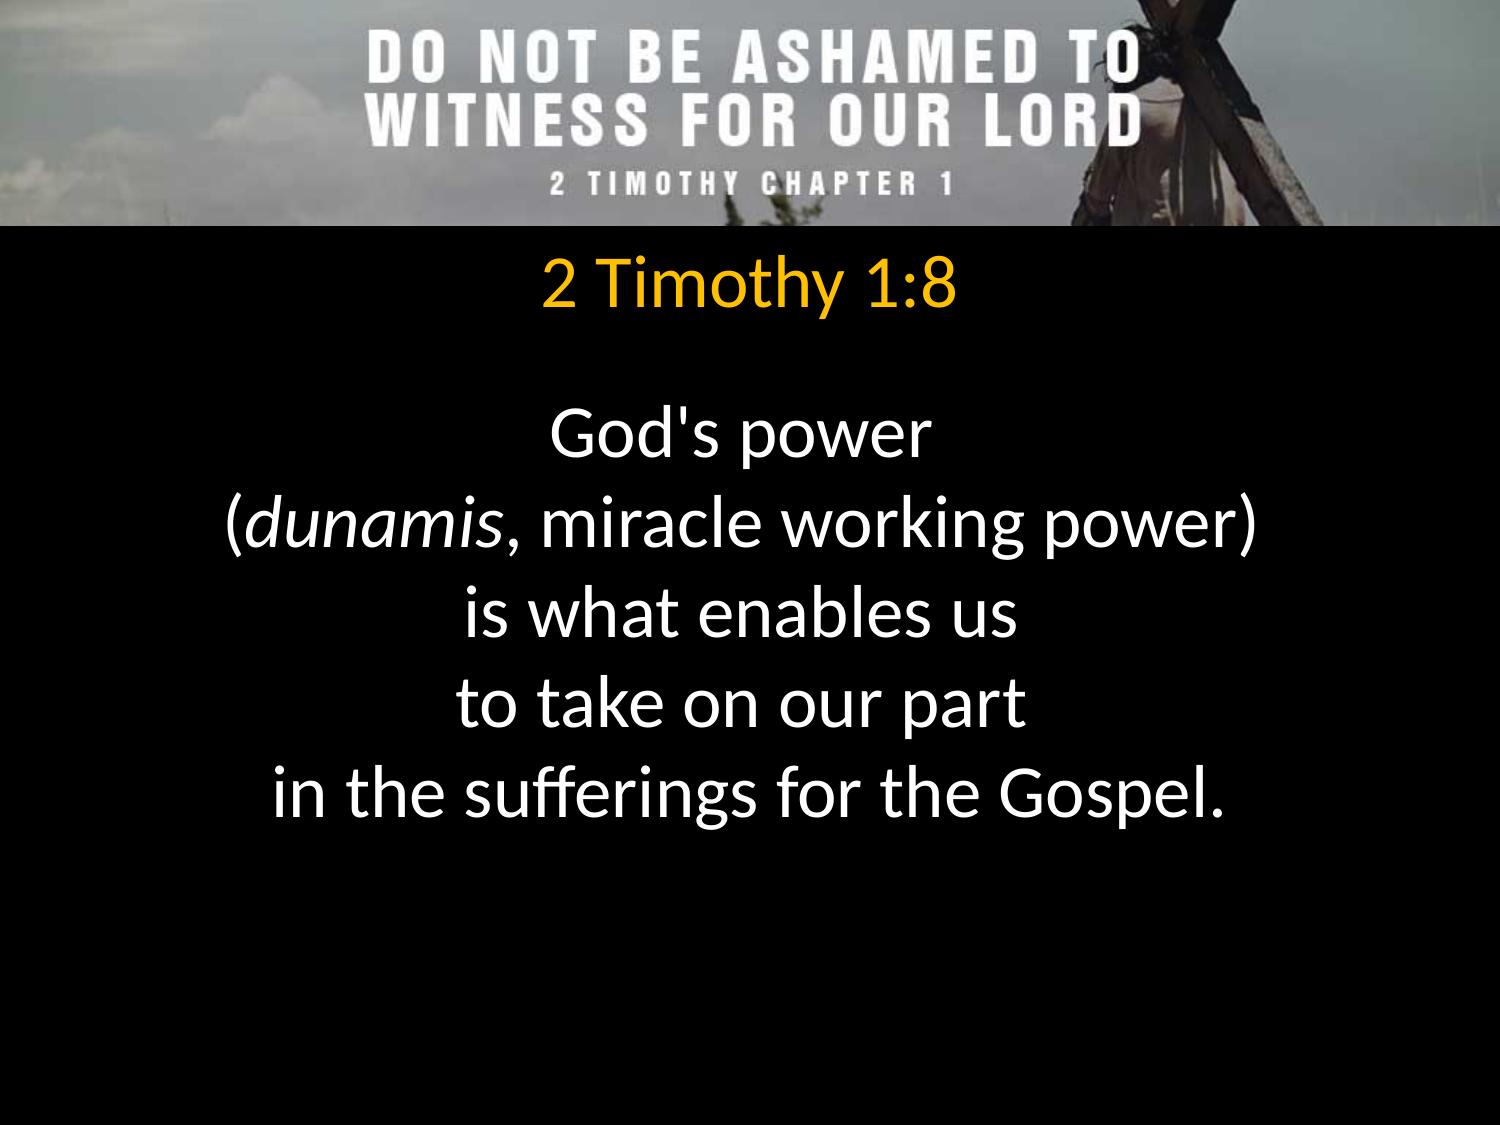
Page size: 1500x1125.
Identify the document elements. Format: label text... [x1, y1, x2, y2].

picture [0, 0, 1500, 224]
text_box God's power (dunamis, miracle working power) is what enables us to take on our part in the sufferings for the Gospel. [0, 374, 1500, 840]
text_box 2 Timothy 1:8 [0, 224, 1500, 330]
